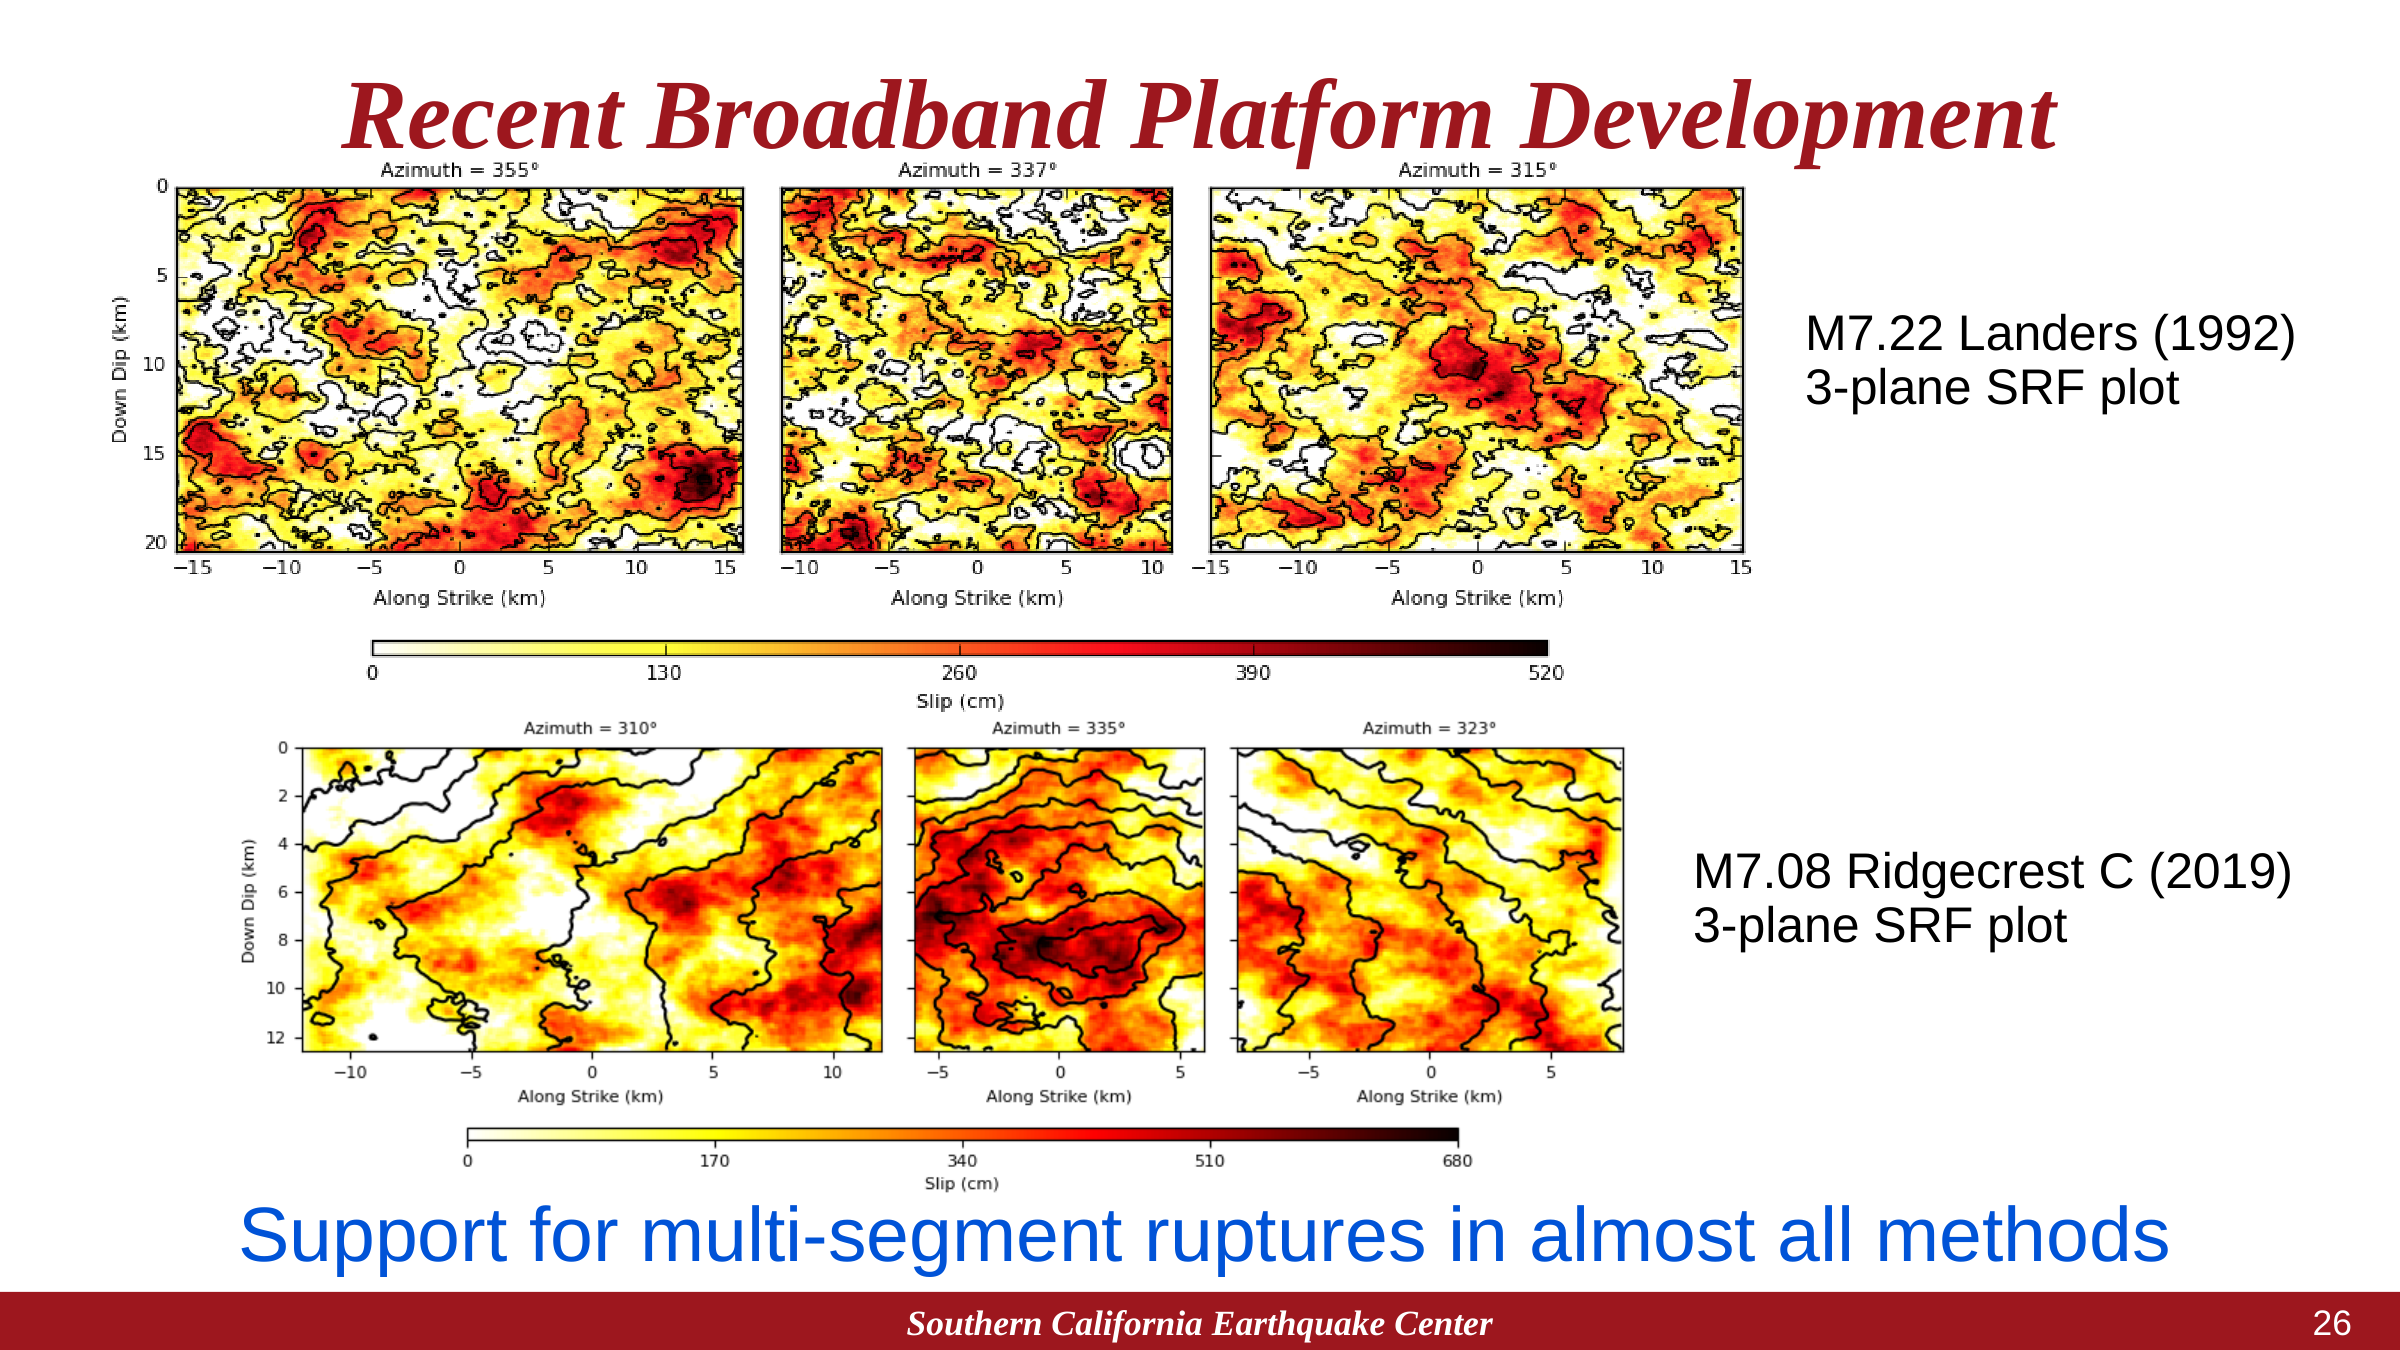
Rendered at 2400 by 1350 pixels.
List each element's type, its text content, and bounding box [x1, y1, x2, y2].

title Recent Broadband Platform Development [59, 54, 2341, 180]
slide_number 25 [2145, 1303, 2371, 1339]
picture [99, 147, 1788, 1200]
text_box M7.22 Landers (1992) 3-plane SRF plot [1790, 299, 2313, 423]
footer Southern California Earthquake Center [794, 1298, 1606, 1350]
text_box Support for multi-segment ruptures in almost all methods [218, 1174, 2363, 1298]
text_box M7.08 Ridgecrest C (2019) 3-plane SRF plot [1788, 838, 2309, 961]
